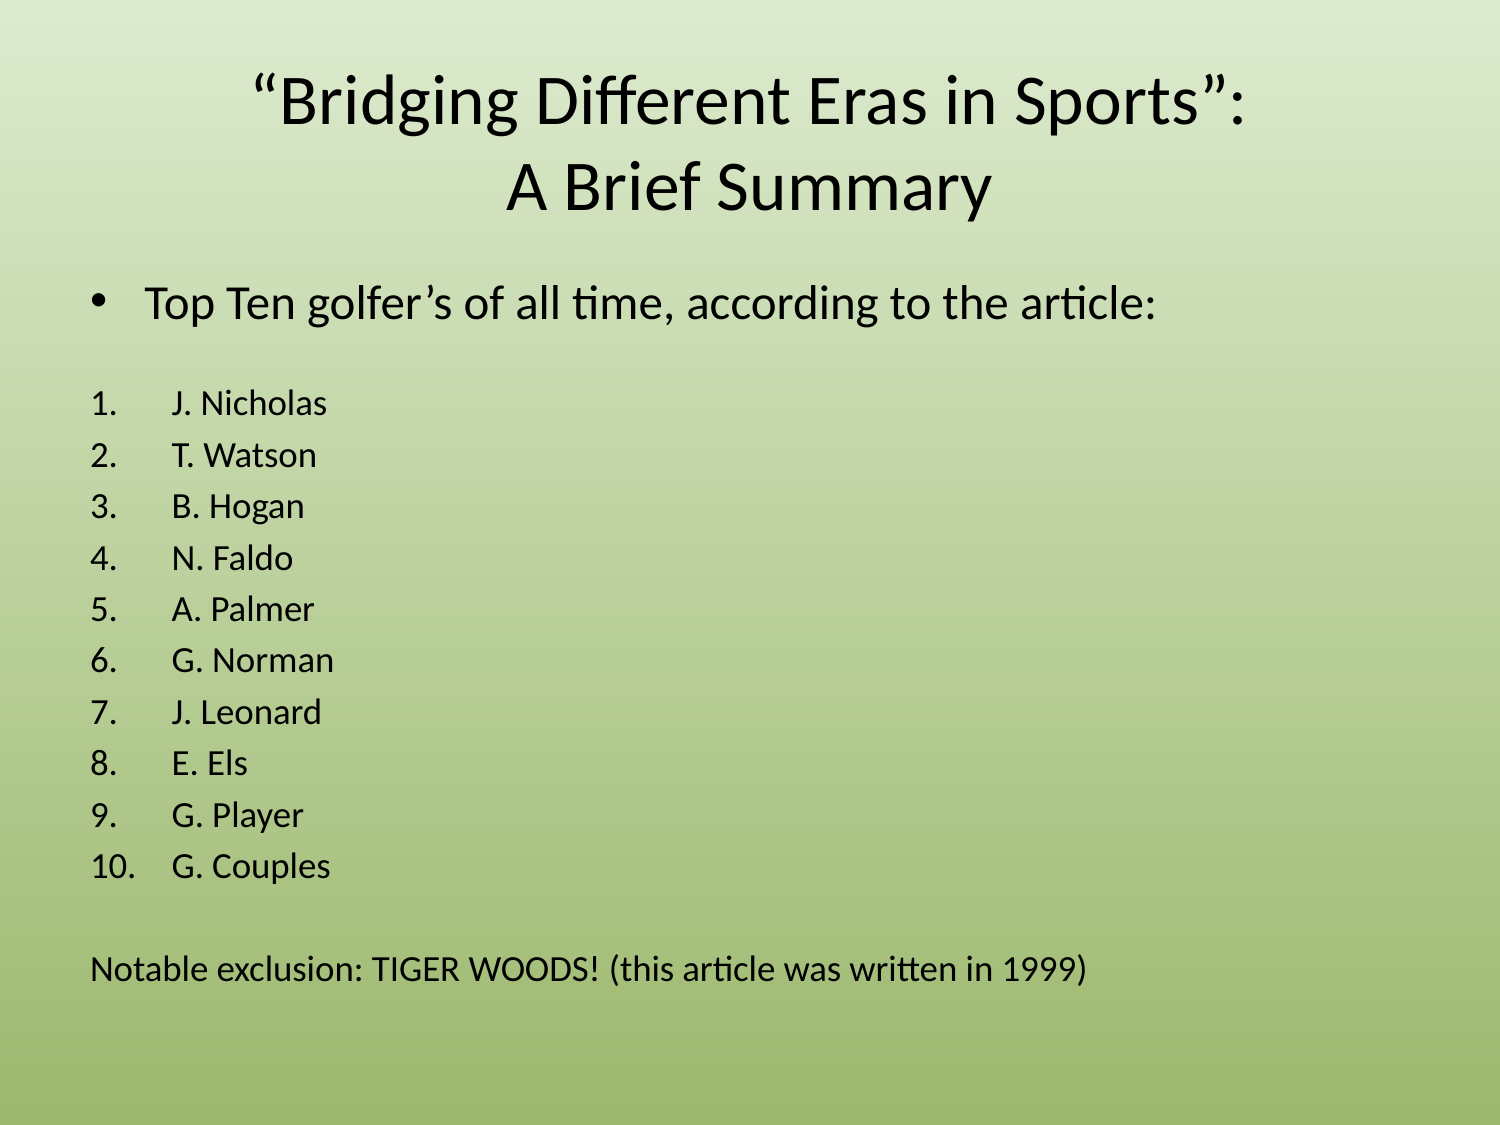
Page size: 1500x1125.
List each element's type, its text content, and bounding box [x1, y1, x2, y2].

list Top Ten golfer’s of all time, according to the article: J. Nicholas T. Watson B. Hogan N. Faldo A. Palmer G. Norman J. Leonard E. Els G. Player G. Couples Notable exclusion: TIGER WOODS! (this article was written in 1999) [75, 262, 1425, 1005]
title “Bridging Different Eras in Sports”: A Brief Summary [75, 45, 1425, 233]
